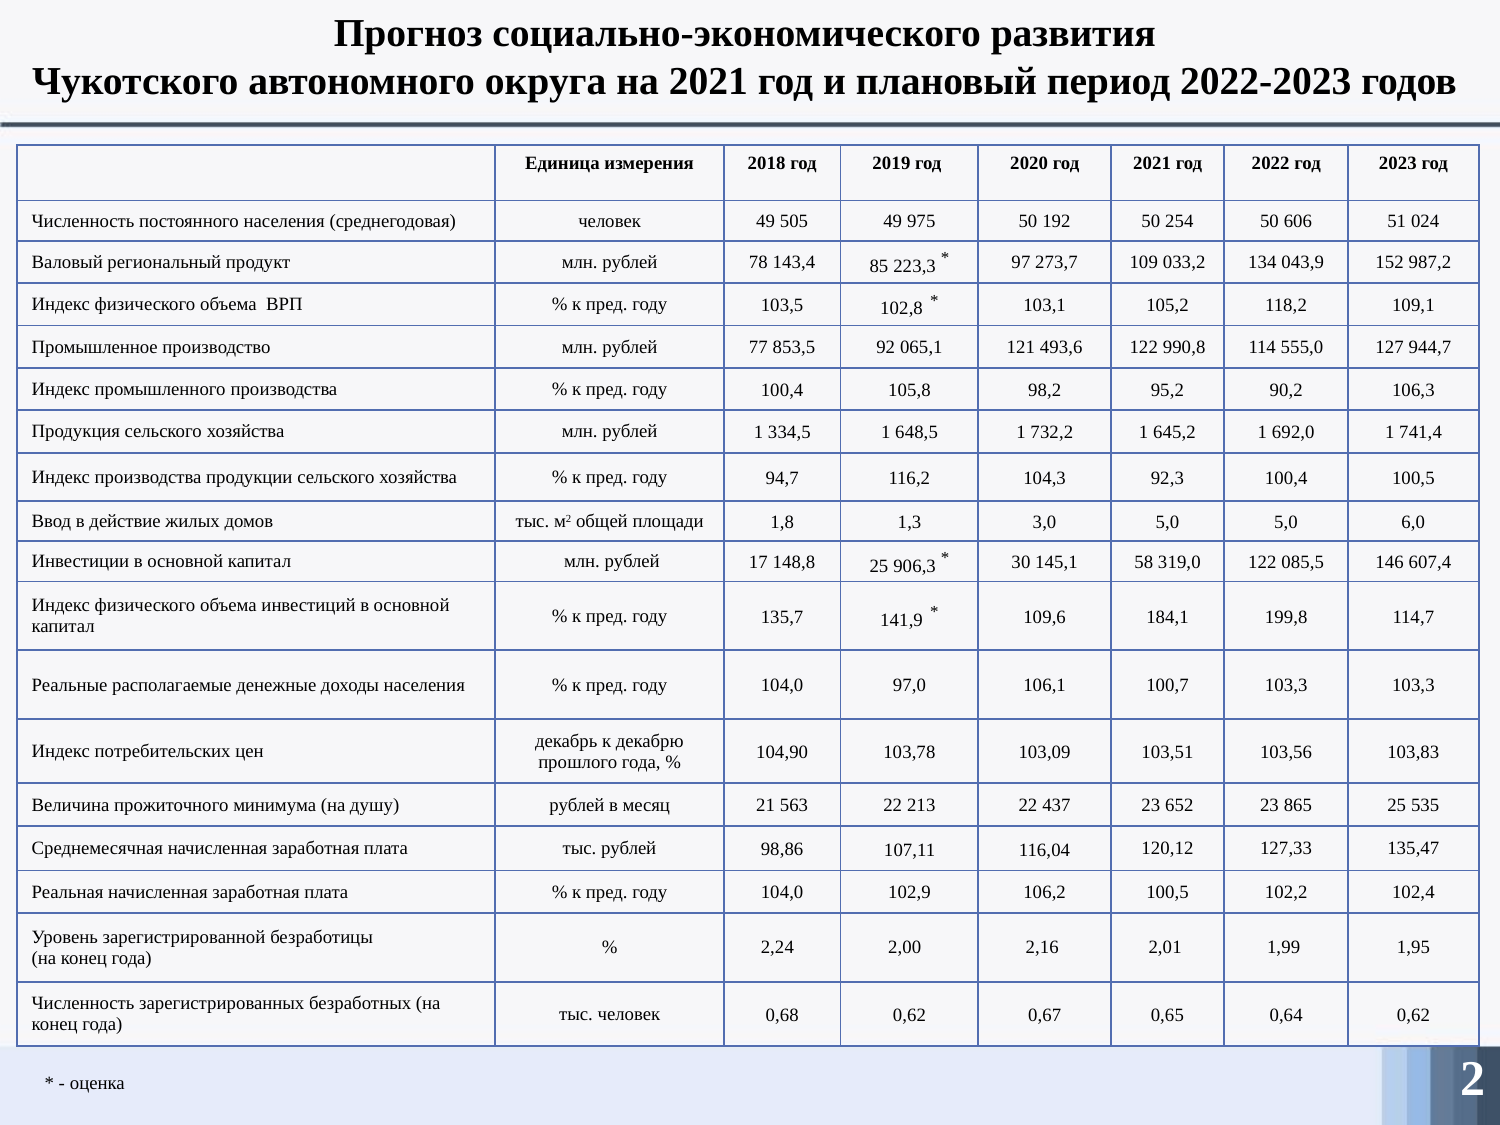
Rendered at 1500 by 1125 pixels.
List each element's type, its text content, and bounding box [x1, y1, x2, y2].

table_cell 98,86 [725, 827, 840, 870]
table_cell % к пред. году [496, 651, 723, 718]
table_cell 23 865 [1225, 784, 1347, 825]
table_cell 98,2 [979, 369, 1110, 409]
table_cell 103,56 [1225, 720, 1347, 782]
table_cell Индекс производства продукции сельского хозяйства [18, 454, 494, 500]
table_cell 50 254 [1112, 201, 1223, 240]
table_cell 1 732,2 [979, 411, 1110, 452]
table_cell 102,4 [1349, 871, 1478, 912]
table_cell 2,01 [1112, 914, 1223, 981]
text_box * - оценка [29, 1063, 140, 1101]
table_header 2020 год [979, 146, 1110, 200]
table_cell млн. рублей [496, 542, 723, 581]
table_cell 1 692,0 [1225, 411, 1347, 452]
table_cell 77 853,5 [725, 326, 840, 367]
table_cell 121 493,6 [979, 326, 1110, 367]
table_cell Ввод в действие жилых домов [18, 502, 494, 540]
table_header 2019 год [841, 146, 977, 200]
table_cell 106,2 [979, 871, 1110, 912]
table_cell Среднемесячная начисленная заработная плата [18, 827, 494, 870]
table_cell 97 273,7 [979, 242, 1110, 282]
table_header Единица измерения [496, 146, 723, 200]
table_cell 109,1 [1349, 284, 1478, 325]
table_cell 92,3 [1112, 454, 1223, 500]
table_cell 103,3 [1225, 651, 1347, 718]
table_cell Величина прожиточного минимума (на душу) [18, 784, 494, 825]
table_cell Реальные располагаемые денежные доходы населения [18, 651, 494, 718]
table_cell 105,8 [841, 369, 977, 409]
table_cell млн. рублей [496, 242, 723, 282]
table_cell 6,0 [1349, 502, 1478, 540]
table_cell 103,5 [725, 284, 840, 325]
text_box Прогноз социально-экономического развития Чукотского автономного округа на 2021 год и плановый период 2022-2023 годов [0, 0, 1500, 110]
table_cell 2,00 [841, 914, 977, 981]
table_cell % к пред. году [496, 454, 723, 500]
table_cell Инвестиции в основной капитал [18, 542, 494, 581]
table_cell 1,99 [1225, 914, 1347, 981]
table_cell Индекс промышленного производства [18, 369, 494, 409]
table_cell 116,04 [979, 827, 1110, 870]
table_cell 21 563 [725, 784, 840, 825]
table_cell 100,5 [1349, 454, 1478, 500]
table_header 2023 год [1349, 146, 1478, 200]
table_cell 103,51 [1112, 720, 1223, 782]
table_cell 1 741,4 [1349, 411, 1478, 452]
table_cell 17 148,8 [725, 542, 840, 581]
table_cell 146 607,4 [1349, 542, 1478, 581]
table_cell 103,78 [841, 720, 977, 782]
table_cell 1 334,5 [725, 411, 840, 452]
table_cell 1,3 [841, 502, 977, 540]
table_cell 50 606 [1225, 201, 1347, 240]
table_cell Реальная начисленная заработная плата [18, 871, 494, 912]
table_cell 49 505 [725, 201, 840, 240]
table_cell 0,64 [1225, 983, 1347, 1045]
table_cell Численность постоянного населения (среднегодовая) [18, 201, 494, 240]
table_cell 0,62 [841, 983, 977, 1045]
table_cell 104,90 [725, 720, 840, 782]
table_cell 103,3 [1349, 651, 1478, 718]
table_cell 0,67 [979, 983, 1110, 1045]
table_cell 135,7 [725, 582, 840, 649]
table_cell 1 645,2 [1112, 411, 1223, 452]
table_cell 50 192 [979, 201, 1110, 240]
table_cell Индекс потребительских цен [18, 720, 494, 782]
table_cell 104,0 [725, 871, 840, 912]
table_cell 122 085,5 [1225, 542, 1347, 581]
table_header 2018 год [725, 146, 840, 200]
table_cell декабрь к декабрю прошлого года, % [496, 720, 723, 782]
table_cell 100,7 [1112, 651, 1223, 718]
table_cell Валовый региональный продукт [18, 242, 494, 282]
table_cell 1,8 [725, 502, 840, 540]
table_cell 94,7 [725, 454, 840, 500]
table_cell 0,65 [1112, 983, 1223, 1045]
table_cell 1 648,5 [841, 411, 977, 452]
table_cell тыс. м2 общей площади [496, 502, 723, 540]
table_header 2022 год [1225, 146, 1347, 200]
table_cell 30 145,1 [979, 542, 1110, 581]
table_cell рублей в месяц [496, 784, 723, 825]
table_cell 51 024 [1349, 201, 1478, 240]
table_cell 118,2 [1225, 284, 1347, 325]
table_cell 92 065,1 [841, 326, 977, 367]
table_cell 22 213 [841, 784, 977, 825]
table_cell 1,95 [1349, 914, 1478, 981]
table_cell 109,6 [979, 582, 1110, 649]
table_cell 100,5 [1112, 871, 1223, 912]
table_cell 102,8 * [841, 284, 977, 325]
table_cell 25 535 [1349, 784, 1478, 825]
table_cell 97,0 [841, 651, 977, 718]
table_cell 102,9 [841, 871, 977, 912]
table_cell 114 555,0 [1225, 326, 1347, 367]
table_cell 120,12 [1112, 827, 1223, 870]
table_cell 116,2 [841, 454, 977, 500]
table_cell 5,0 [1225, 502, 1347, 540]
table_cell 127 944,7 [1349, 326, 1478, 367]
table_cell Промышленное производство [18, 326, 494, 367]
table_cell 103,83 [1349, 720, 1478, 782]
table_cell 199,8 [1225, 582, 1347, 649]
table_cell 103,1 [979, 284, 1110, 325]
table_header 2021 год [1112, 146, 1223, 200]
table_cell 25 906,3 * [841, 542, 977, 581]
table_cell Индекс физического объема инвестиций в основной капитал [18, 582, 494, 649]
table_cell % [496, 914, 723, 981]
table_cell 22 437 [979, 784, 1110, 825]
table_cell 105,2 [1112, 284, 1223, 325]
table_cell 100,4 [725, 369, 840, 409]
table_cell 104,0 [725, 651, 840, 718]
table_cell 2,16 [979, 914, 1110, 981]
table_cell 78 143,4 [725, 242, 840, 282]
table_cell 100,4 [1225, 454, 1347, 500]
table_cell 104,3 [979, 454, 1110, 500]
table_cell 49 975 [841, 201, 977, 240]
table_cell 3,0 [979, 502, 1110, 540]
table_cell 127,33 [1225, 827, 1347, 870]
table_cell % к пред. году [496, 369, 723, 409]
table_cell % к пред. году [496, 871, 723, 912]
table_cell млн. рублей [496, 411, 723, 452]
table_cell 85 223,3 * [841, 242, 977, 282]
table_cell 23 652 [1112, 784, 1223, 825]
table_cell % к пред. году [496, 284, 723, 325]
slide_number 2 [1284, 1045, 1500, 1105]
table_cell % к пред. году [496, 582, 723, 649]
table_cell Продукция сельского хозяйства [18, 411, 494, 452]
table_cell 102,2 [1225, 871, 1347, 912]
table_cell млн. рублей [496, 326, 723, 367]
table_cell 106,3 [1349, 369, 1478, 409]
table_cell 134 043,9 [1225, 242, 1347, 282]
table_cell Индекс физического объема ВРП [18, 284, 494, 325]
table_cell 122 990,8 [1112, 326, 1223, 367]
table_cell тыс. рублей [496, 827, 723, 870]
table_cell 5,0 [1112, 502, 1223, 540]
table_cell Уровень зарегистрированной безработицы (на конец года) [18, 914, 494, 981]
table_cell 107,11 [841, 827, 977, 870]
table_cell 135,47 [1349, 827, 1478, 870]
table_cell Численность зарегистрированных безработных (на конец года) [18, 983, 494, 1045]
table_cell 103,09 [979, 720, 1110, 782]
table_cell 2,24 [725, 914, 840, 981]
table_cell 152 987,2 [1349, 242, 1478, 282]
table_cell 0,68 [725, 983, 840, 1045]
table_header [18, 146, 494, 200]
table_cell 58 319,0 [1112, 542, 1223, 581]
table_cell 95,2 [1112, 369, 1223, 409]
table_cell 109 033,2 [1112, 242, 1223, 282]
table_cell человек [496, 201, 723, 240]
table_cell 184,1 [1112, 582, 1223, 649]
table_cell 90,2 [1225, 369, 1347, 409]
table_cell тыс. человек [496, 983, 723, 1045]
table_cell 0,62 [1349, 983, 1478, 1045]
table_cell 106,1 [979, 651, 1110, 718]
table_cell 114,7 [1349, 582, 1478, 649]
table_cell 141,9 * [841, 582, 977, 649]
